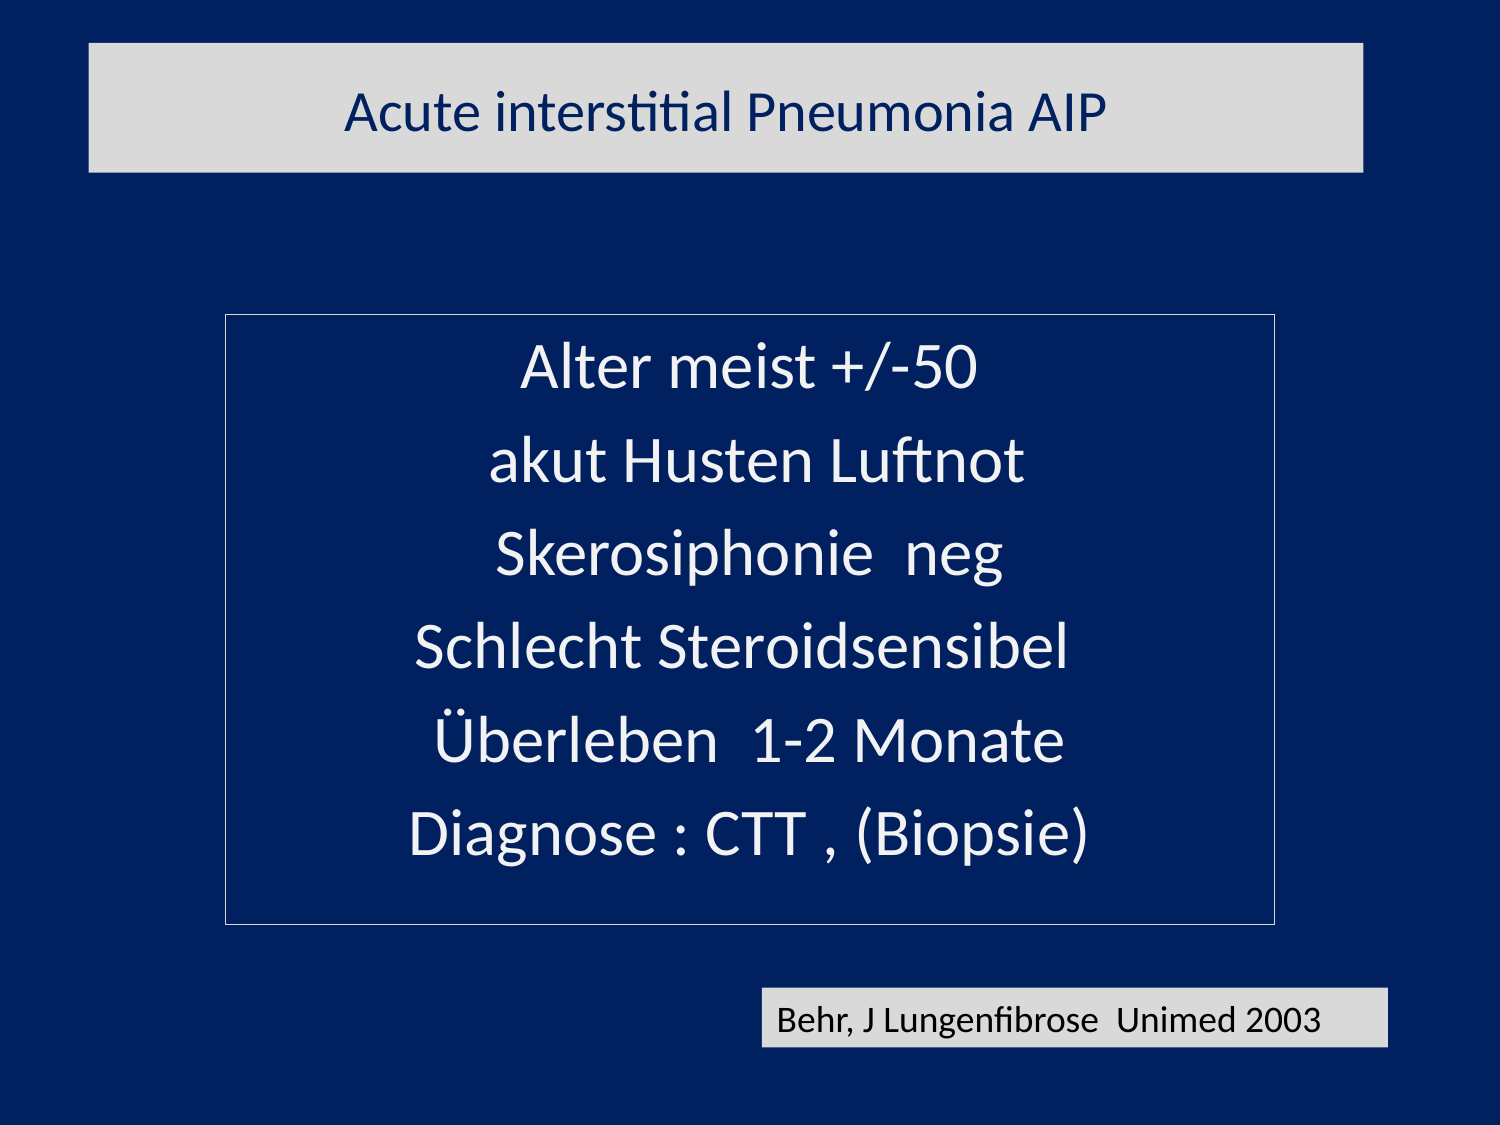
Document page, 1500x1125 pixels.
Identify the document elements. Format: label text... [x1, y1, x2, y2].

text_box Behr, J Lungenfibrose Unimed 2003 [761, 987, 1388, 1048]
title Acute interstitial Pneumonia AIP [88, 42, 1364, 173]
subtitle Alter meist +/-50 akut Husten Luftnot Skerosiphonie neg Schlecht Steroidsensibel Überleben 1-2 Monate Diagnose : CTT , (Biopsie) [225, 314, 1275, 925]
